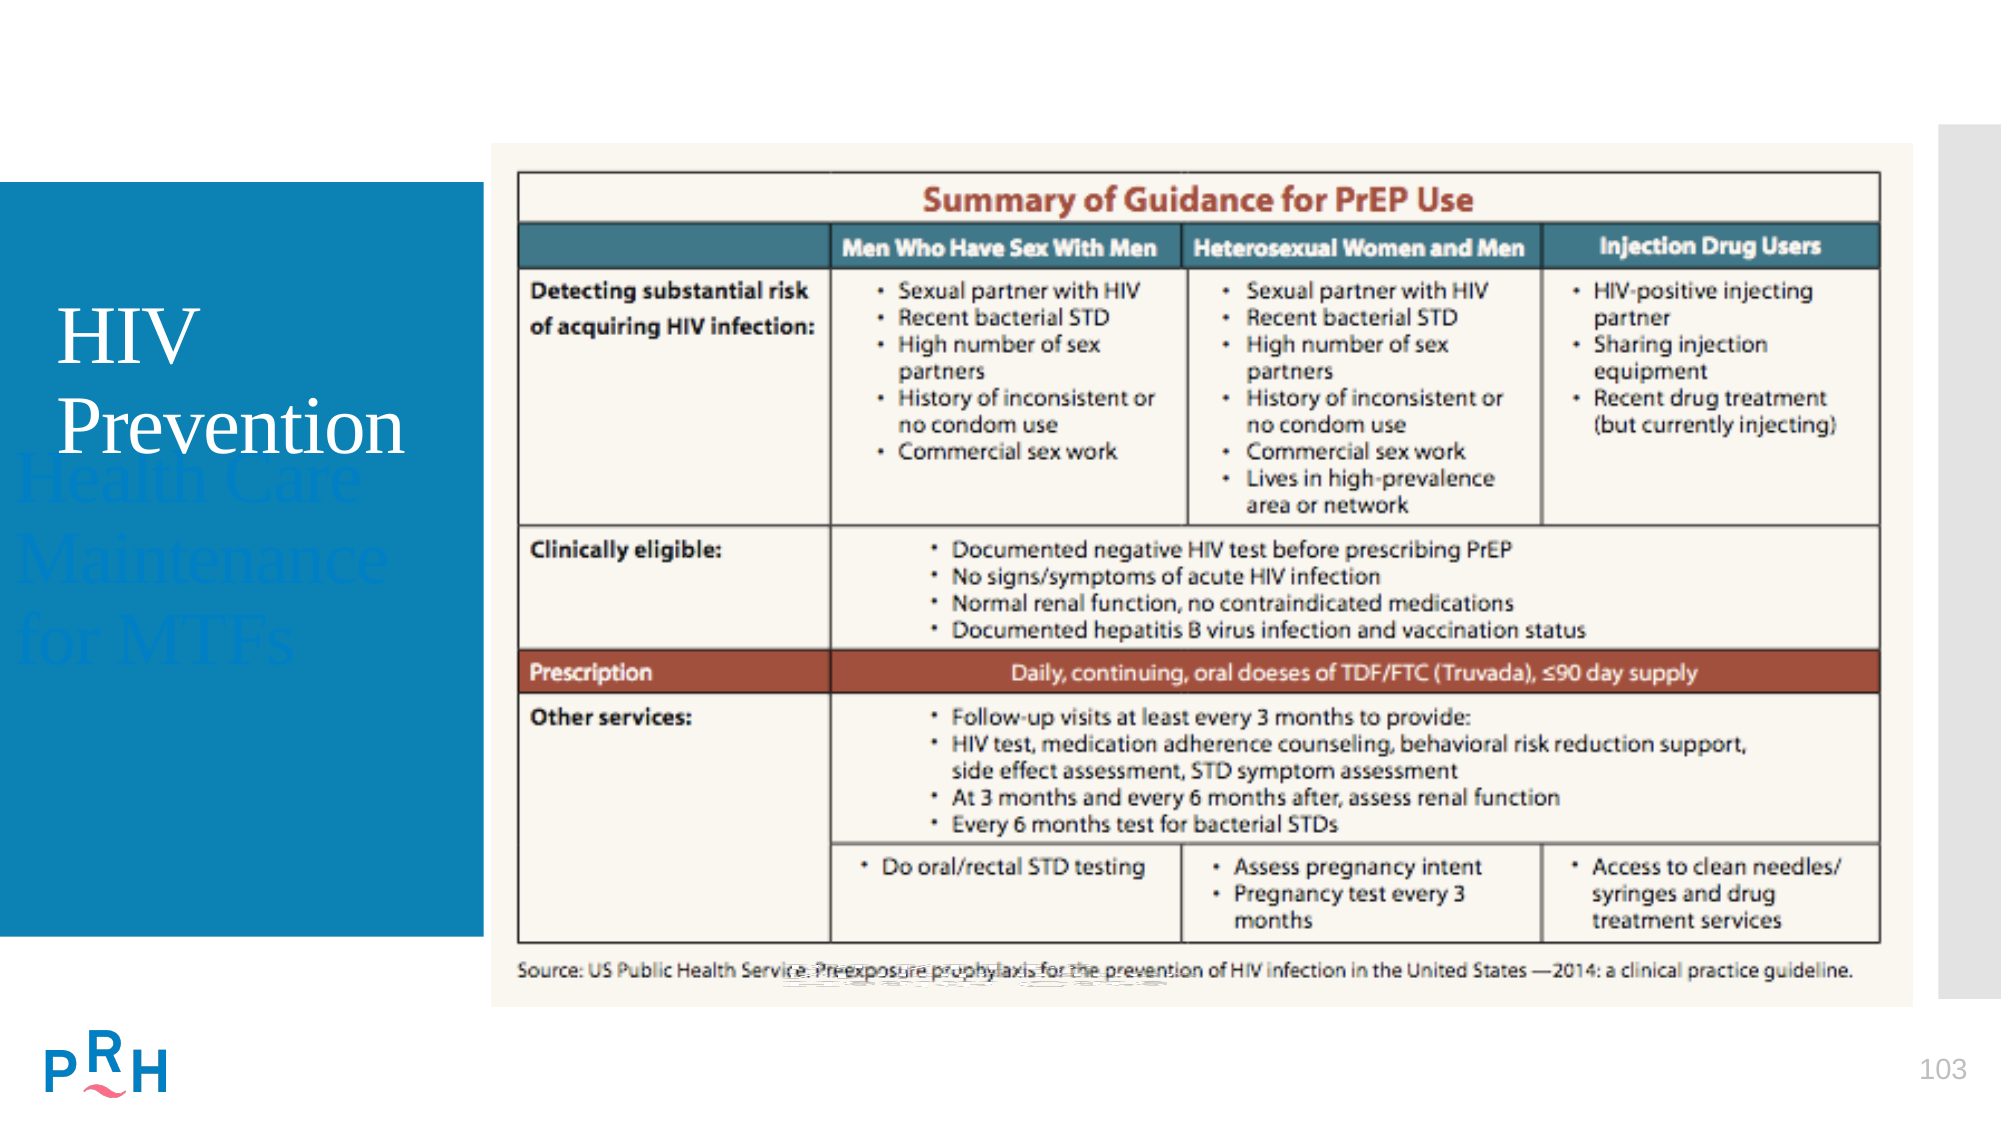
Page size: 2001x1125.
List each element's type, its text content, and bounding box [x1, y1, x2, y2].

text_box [490, 143, 1913, 1007]
picture [731, 939, 1269, 1012]
picture [45, 1030, 166, 1098]
picture [53, 1057, 68, 1070]
slide_number 103 [1412, 1042, 1983, 1103]
picture [97, 1037, 113, 1049]
title Health Care Maintenance for MTFs [0, 182, 484, 937]
text_box HIV Prevention [41, 184, 490, 940]
